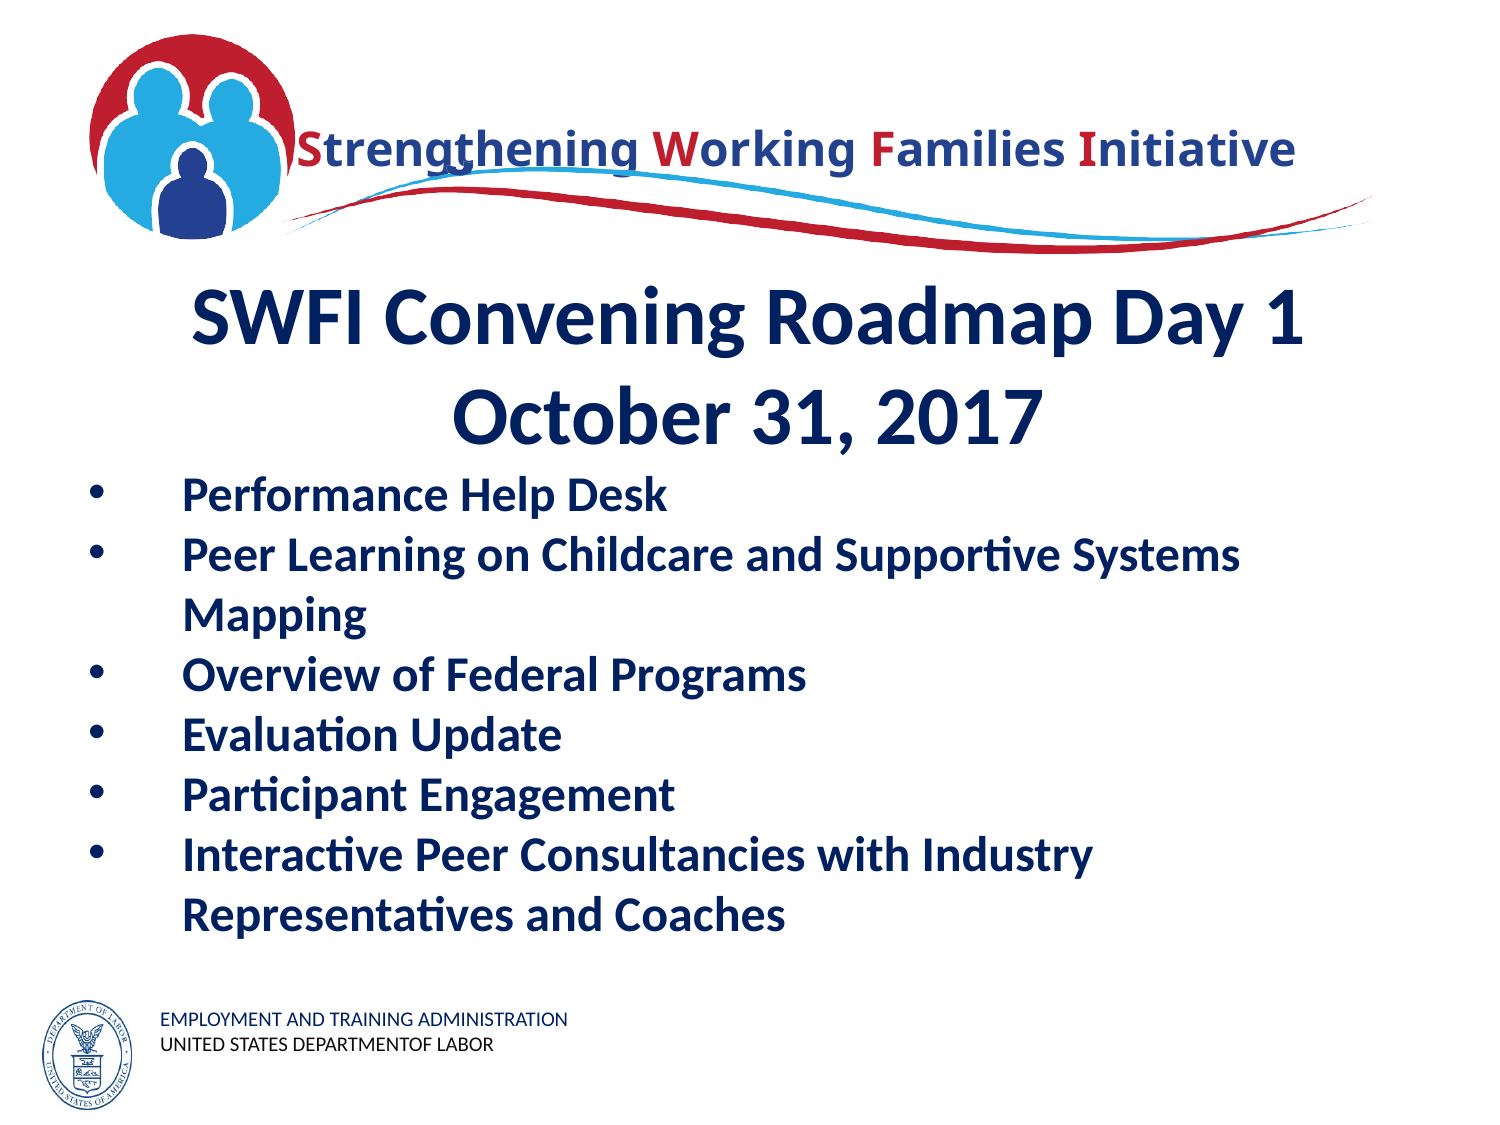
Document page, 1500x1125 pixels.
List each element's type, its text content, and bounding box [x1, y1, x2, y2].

picture [42, 999, 133, 1110]
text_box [89, 34, 1378, 255]
text_box SWFI Convening Roadmap Day 1 October 31, 2017 Performance Help Desk Peer Learning on Childcare and Supportive Systems Mapping Overview of Federal Programs Evaluation Update Participant Engagement Interactive Peer Consultancies with Industry Representatives and Coaches [73, 253, 1424, 1059]
text_box EMPLOYMENT AND TRAINING ADMINISTRATION UNITED STATES DEPARTMENTOF LABOR [145, 998, 644, 1108]
